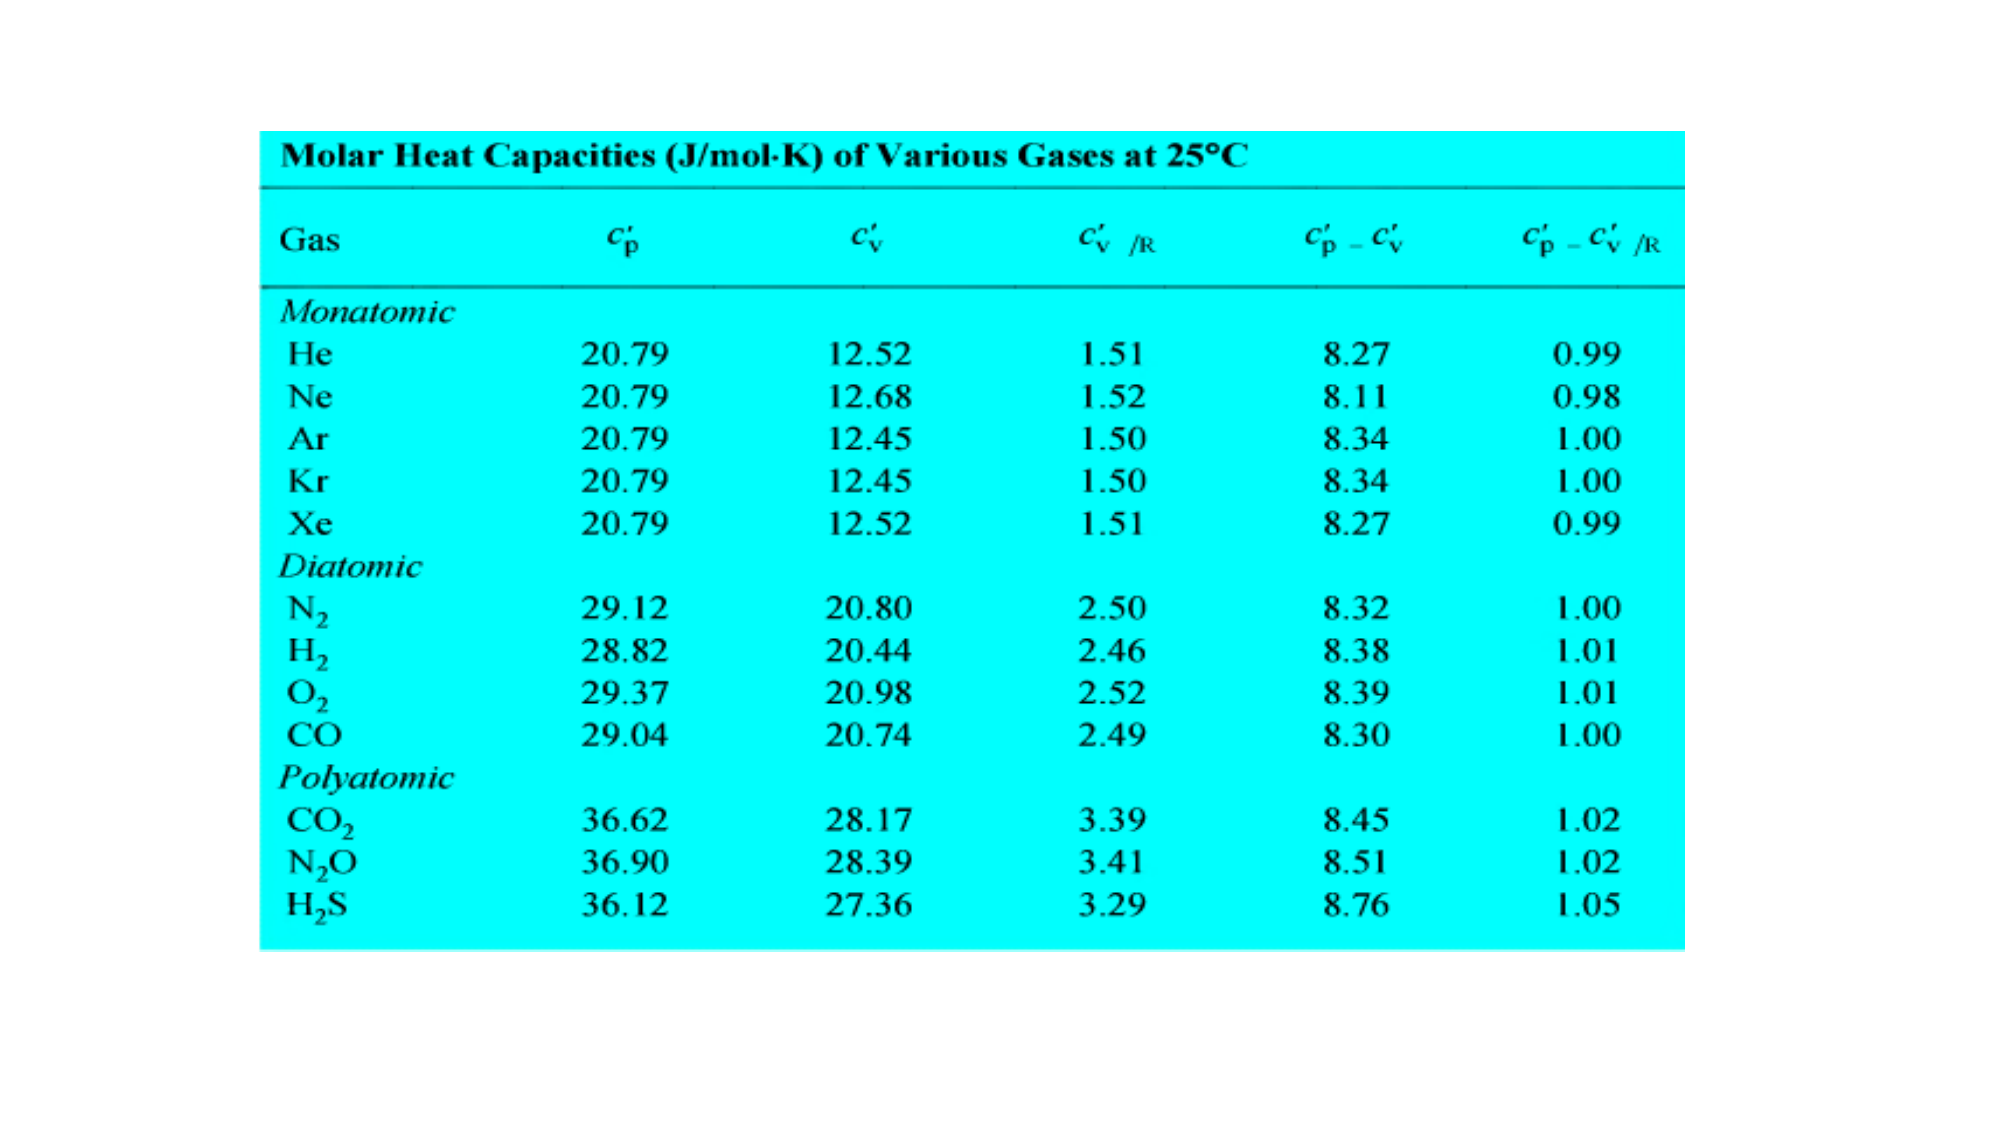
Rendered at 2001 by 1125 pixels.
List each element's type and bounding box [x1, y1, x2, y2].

picture [258, 131, 1685, 952]
